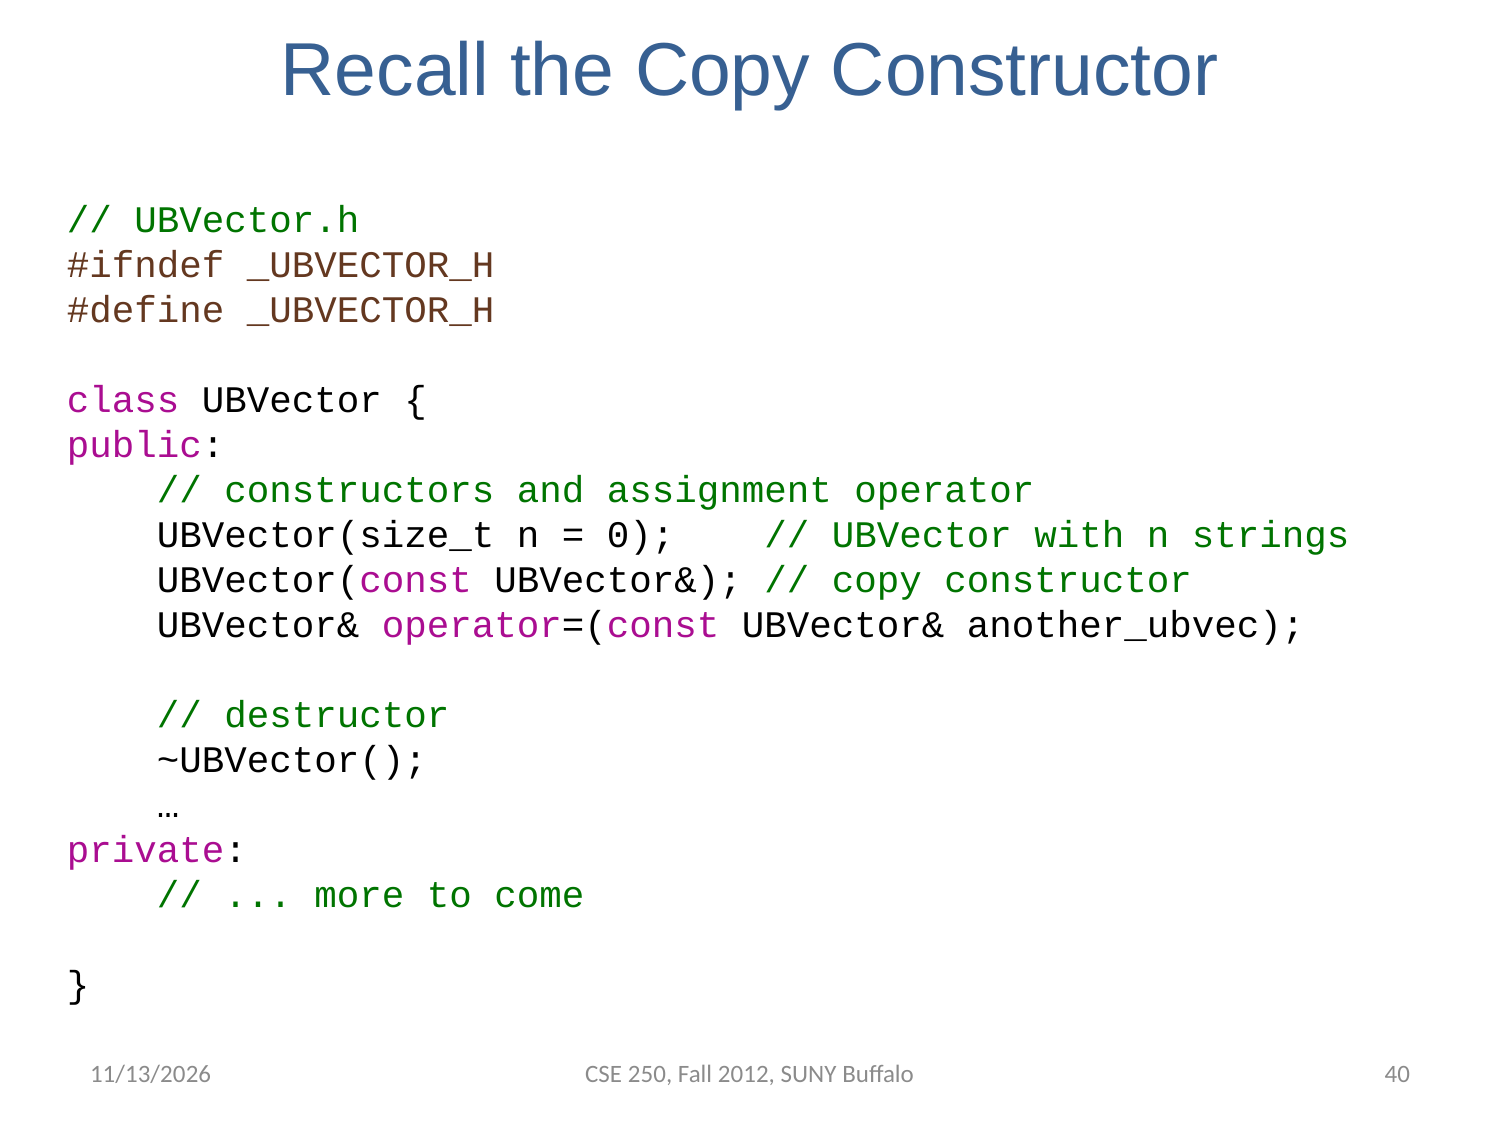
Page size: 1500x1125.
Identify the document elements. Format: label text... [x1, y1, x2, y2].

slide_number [75, 1042, 425, 1103]
title Recall the Copy Constructor [0, 10, 1500, 121]
slide_number 40 [1074, 1042, 1425, 1103]
footer CSE 250, Fall 2012, SUNY Buffalo [438, 1042, 1062, 1103]
text_box // UBVector.h #ifndef _UBVECTOR_H #define _UBVECTOR_H class UBVector { public: // constructors and assignment operator UBVector(size_t n = 0); // UBVector with n strings UBVector(const UBVector&); // copy constructor UBVector& operator=(const UBVector& another_ubvec); // destructor ~UBVector(); … private: // ... more to come } [52, 187, 1455, 1013]
